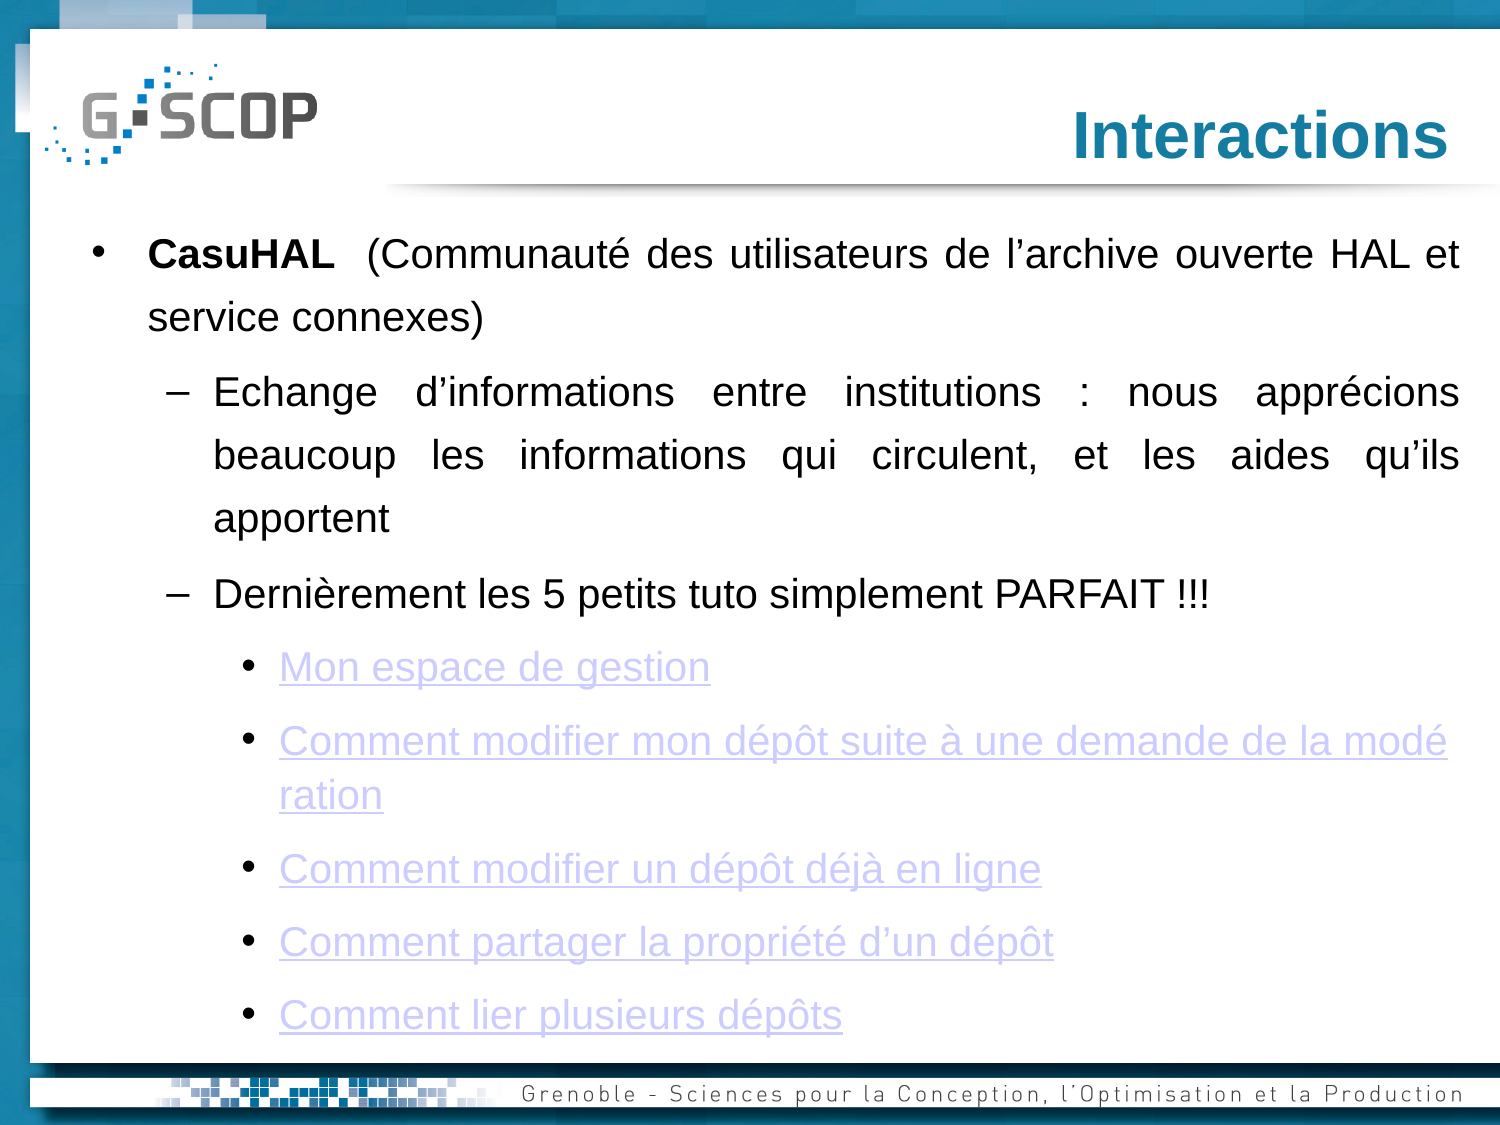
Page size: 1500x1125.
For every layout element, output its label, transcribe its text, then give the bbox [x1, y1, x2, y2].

picture [0, 0, 1500, 1125]
picture [259, 1078, 319, 1109]
picture [299, 1097, 319, 1107]
picture [329, 1078, 1500, 1110]
list CasuHAL (Communauté des utilisateurs de l’archive ouverte HAL et service connexes) Echange d’informations entre institutions : nous apprécions beaucoup les informations qui circulent, et les aides qu’ils apportent Dernièrement les 5 petits tuto simplement PARFAIT !!! Mon espace de gestion Comment modifier mon dépôt suite à une demande de la modération Comment modifier un dépôt déjà en ligne Comment partager la propriété d’un dépôt Comment lier plusieurs dépôts [76, 205, 1476, 1021]
title Interactions [336, 45, 1465, 197]
